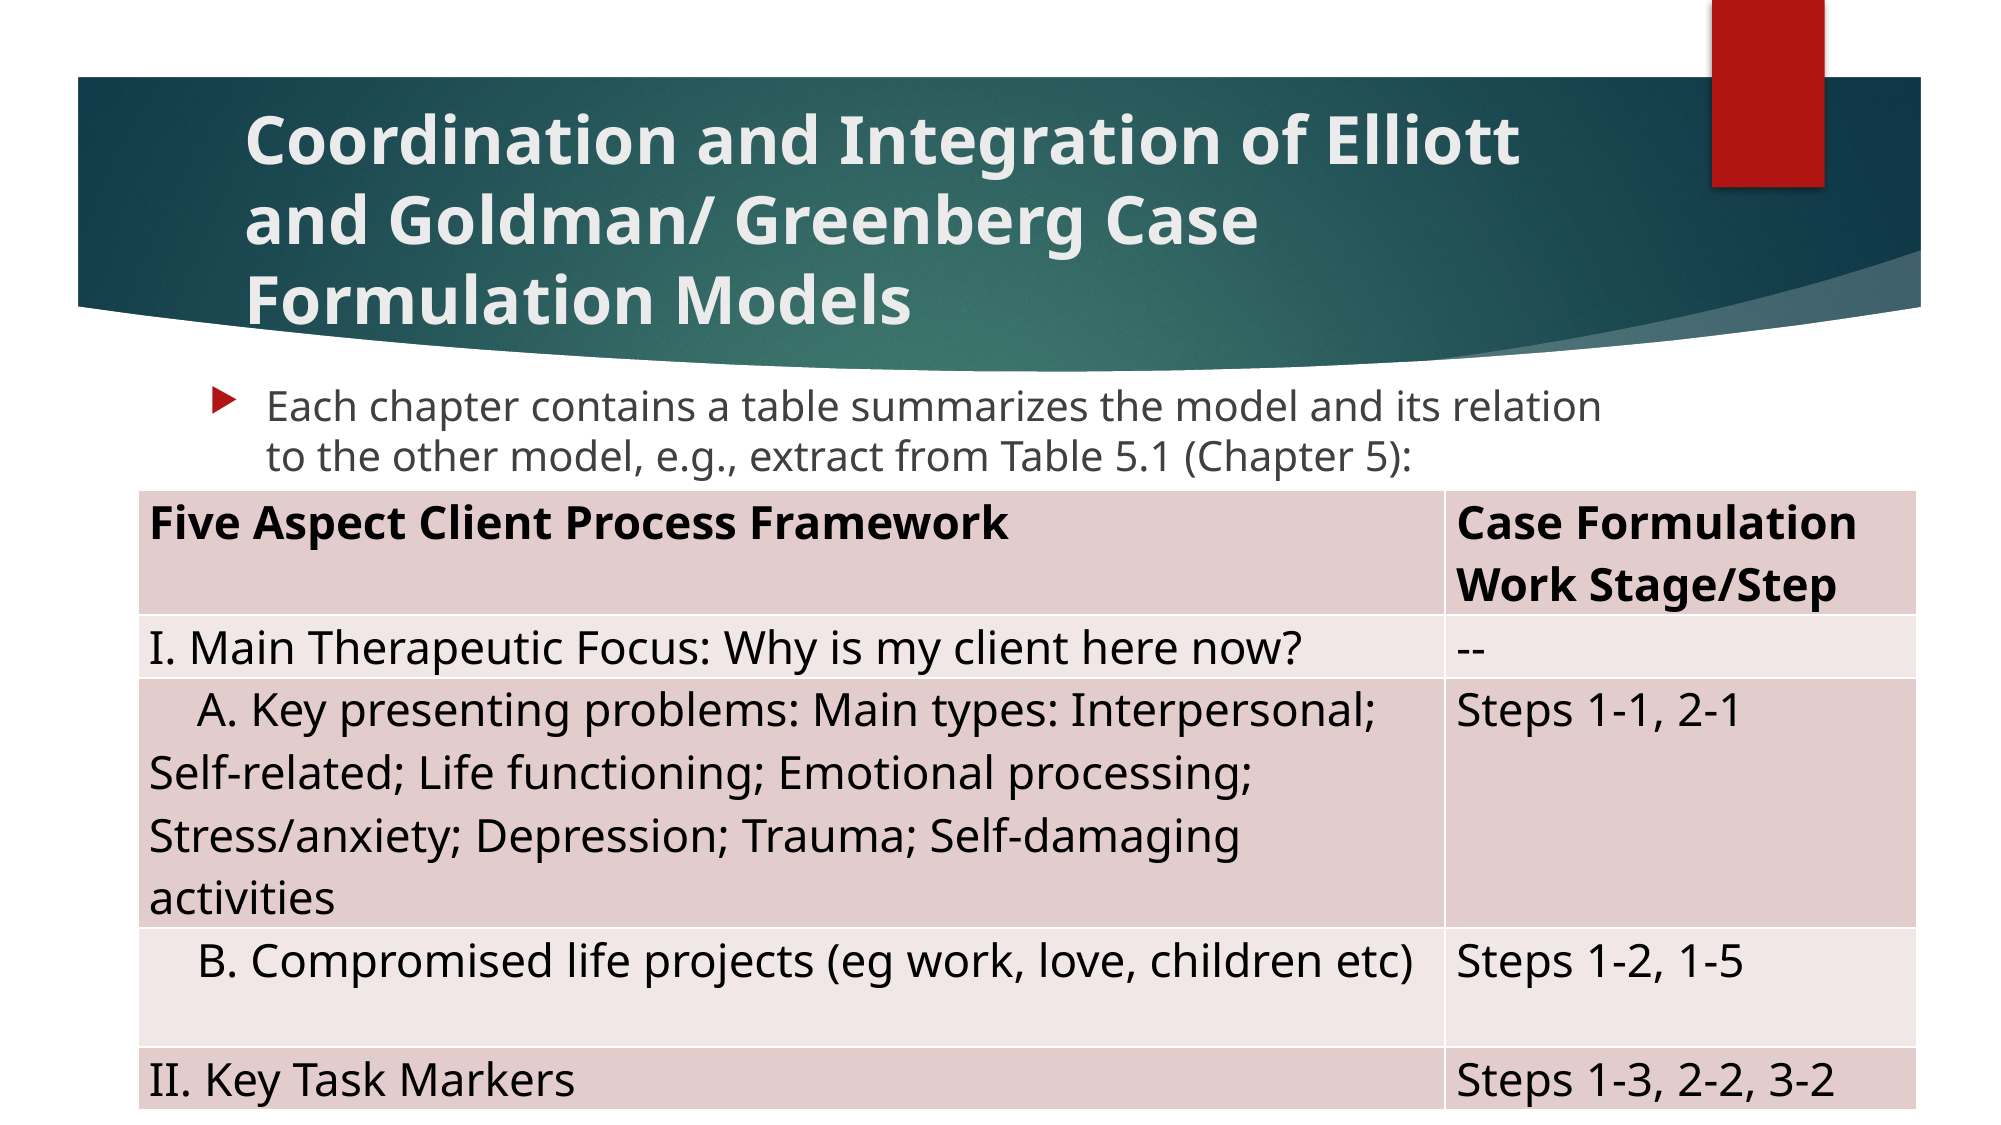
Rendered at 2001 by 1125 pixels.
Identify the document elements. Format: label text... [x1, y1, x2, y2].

table_header Case Formulation Work Stage/Step [1446, 491, 1916, 614]
table_header Five Aspect Client Process Framework [139, 491, 1444, 614]
table_cell A. Key presenting problems: Main types: Interpersonal; Self-related; Life functioning; Emotional processing; Stress/anxiety; Depression; Trauma; Self-damaging activities [139, 679, 1444, 927]
table_cell Steps 1-2, 1-5 [1446, 929, 1916, 1046]
table_cell II. Key Task Markers [139, 1048, 1444, 1109]
table_cell B. Compromised life projects (eg work, love, children etc) [139, 929, 1444, 1046]
table_cell Steps 1-3, 2-2, 3-2 [1446, 1048, 1916, 1109]
list Each chapter contains a table summarizes the model and its relation to the other model, e.g., extract from Table 5.1 (Chapter 5): [194, 372, 1659, 489]
title Coordination and Integration of Elliott and Goldman/ Greenberg Case Formulation Models [229, 159, 1638, 276]
table_cell I. Main Therapeutic Focus: Why is my client here now? [139, 616, 1444, 677]
table_cell -- [1446, 616, 1916, 677]
table_cell Steps 1-1, 2-1 [1446, 679, 1916, 927]
